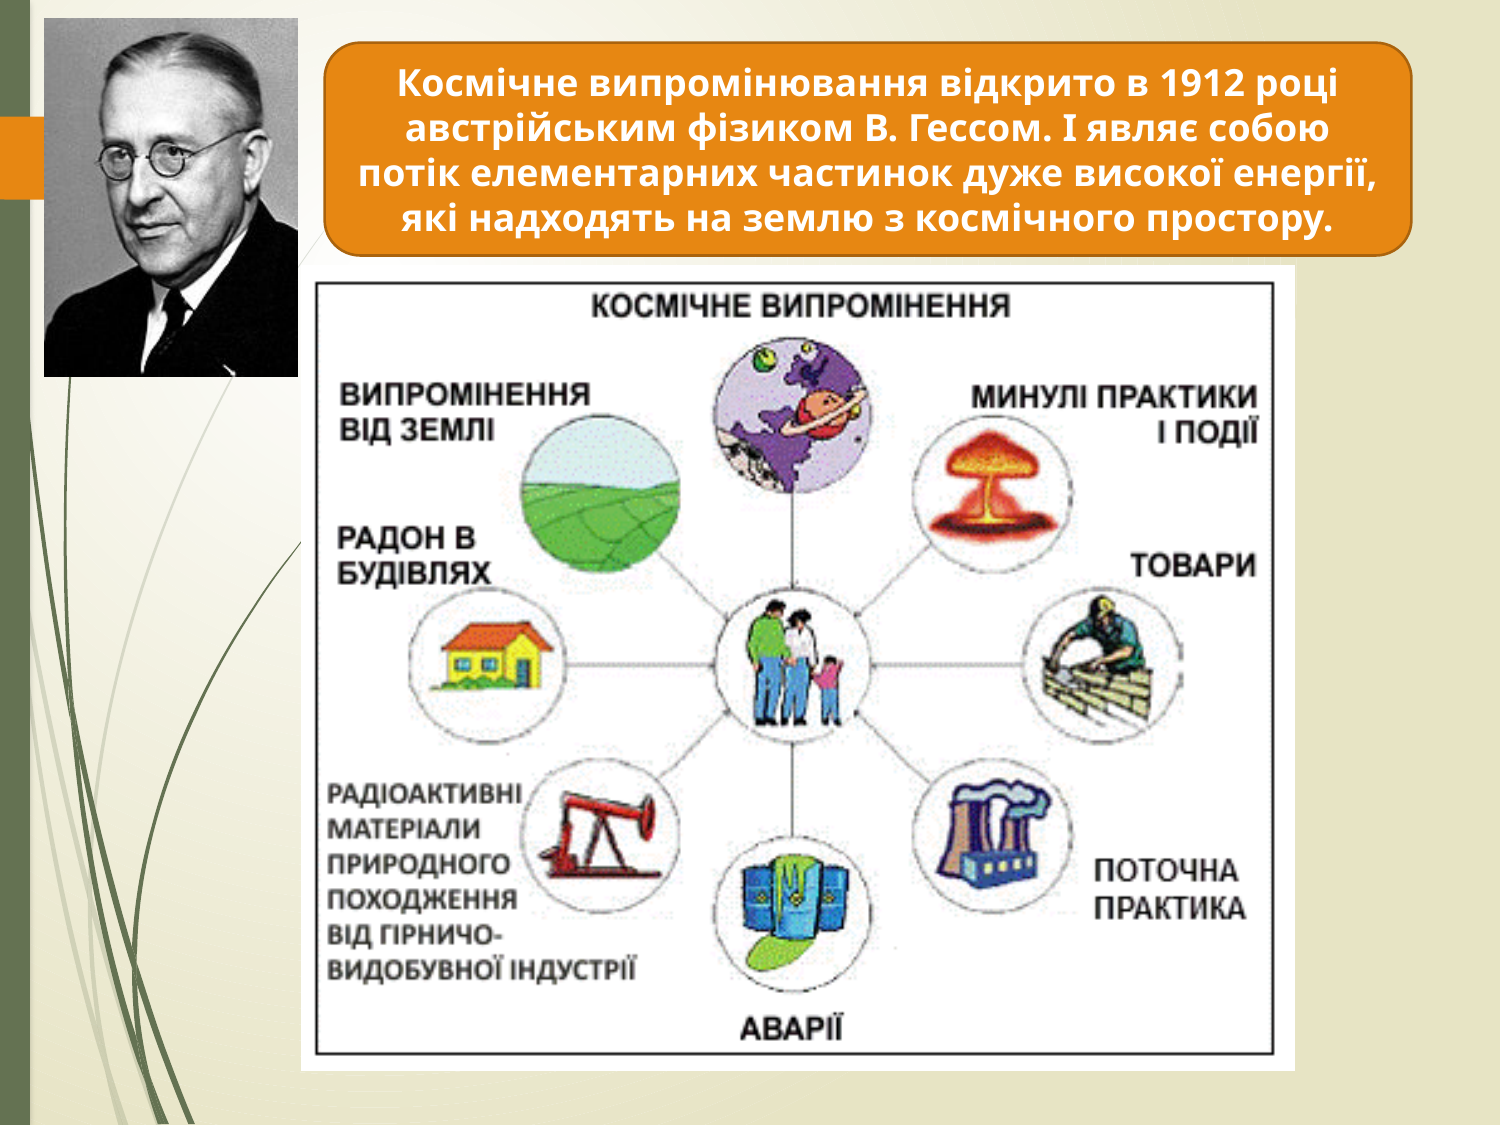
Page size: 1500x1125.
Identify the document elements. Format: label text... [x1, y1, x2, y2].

picture [44, 18, 299, 378]
picture [300, 265, 1295, 1071]
text_box Космічне випромінювання відкрито в 1912 році австрійським фізиком В. Гессом. І являє собою потік елементарних частинок дуже високої енергії, які надходять на землю з космічного простору. [323, 41, 1413, 257]
